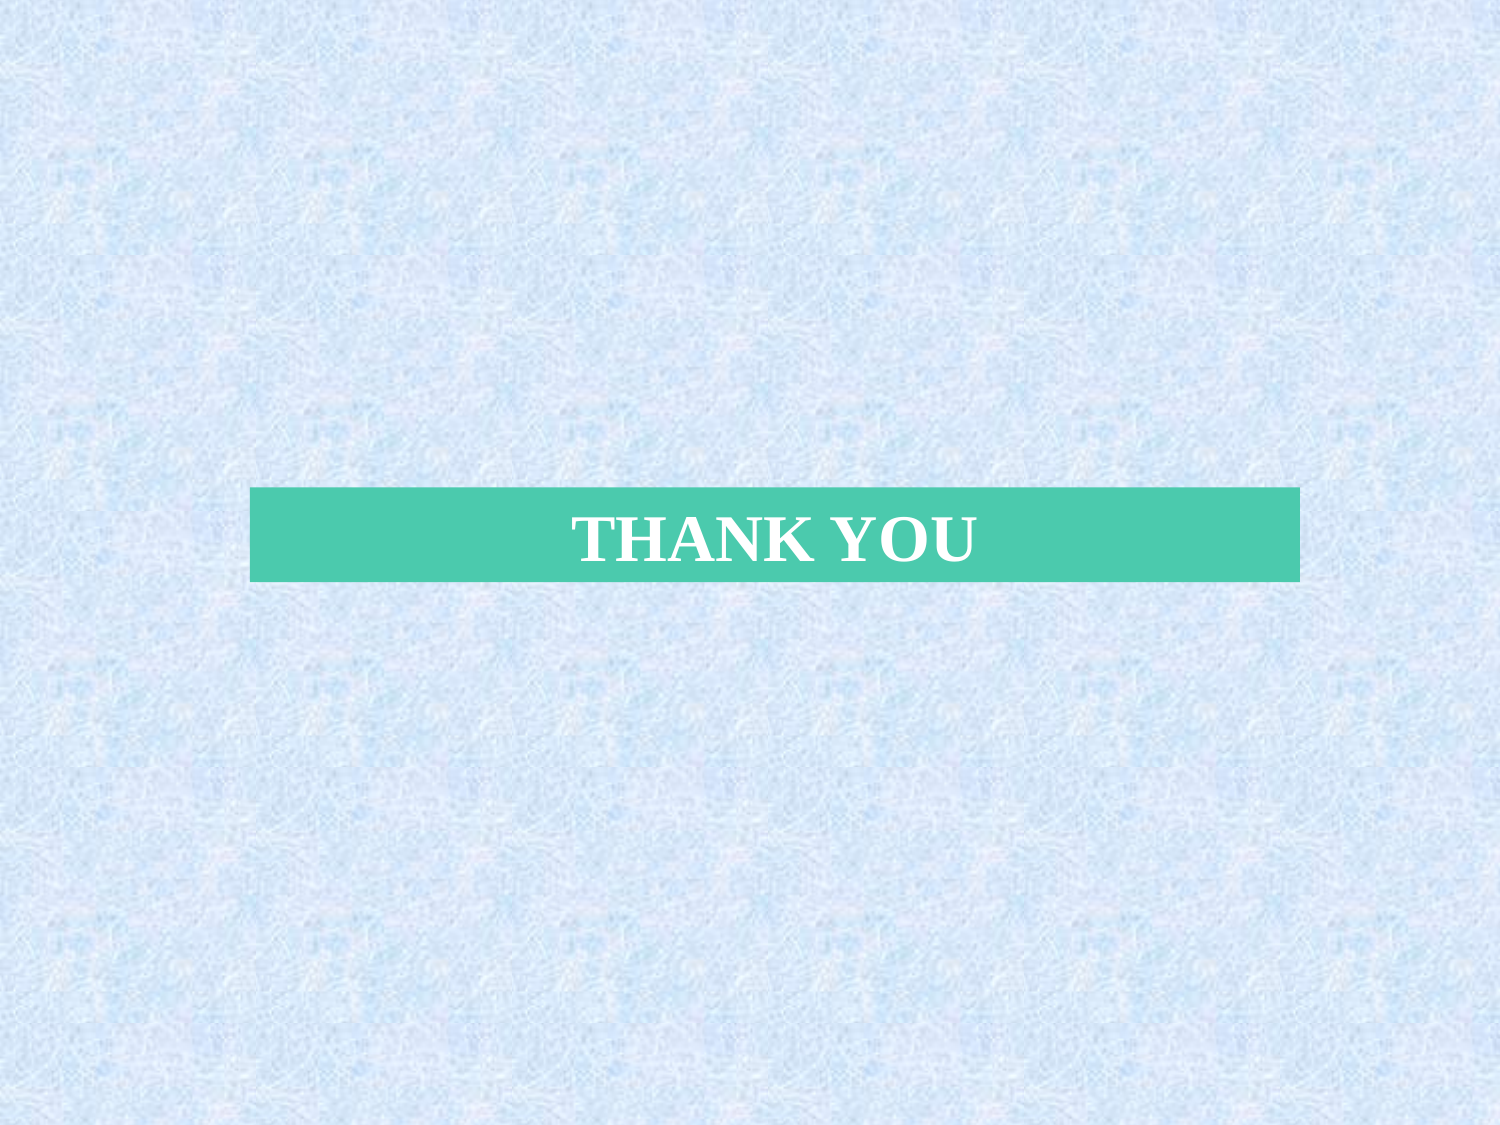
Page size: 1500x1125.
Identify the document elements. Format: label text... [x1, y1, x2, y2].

text_box THANK YOU [249, 487, 1300, 583]
picture [0, 0, 1500, 1125]
